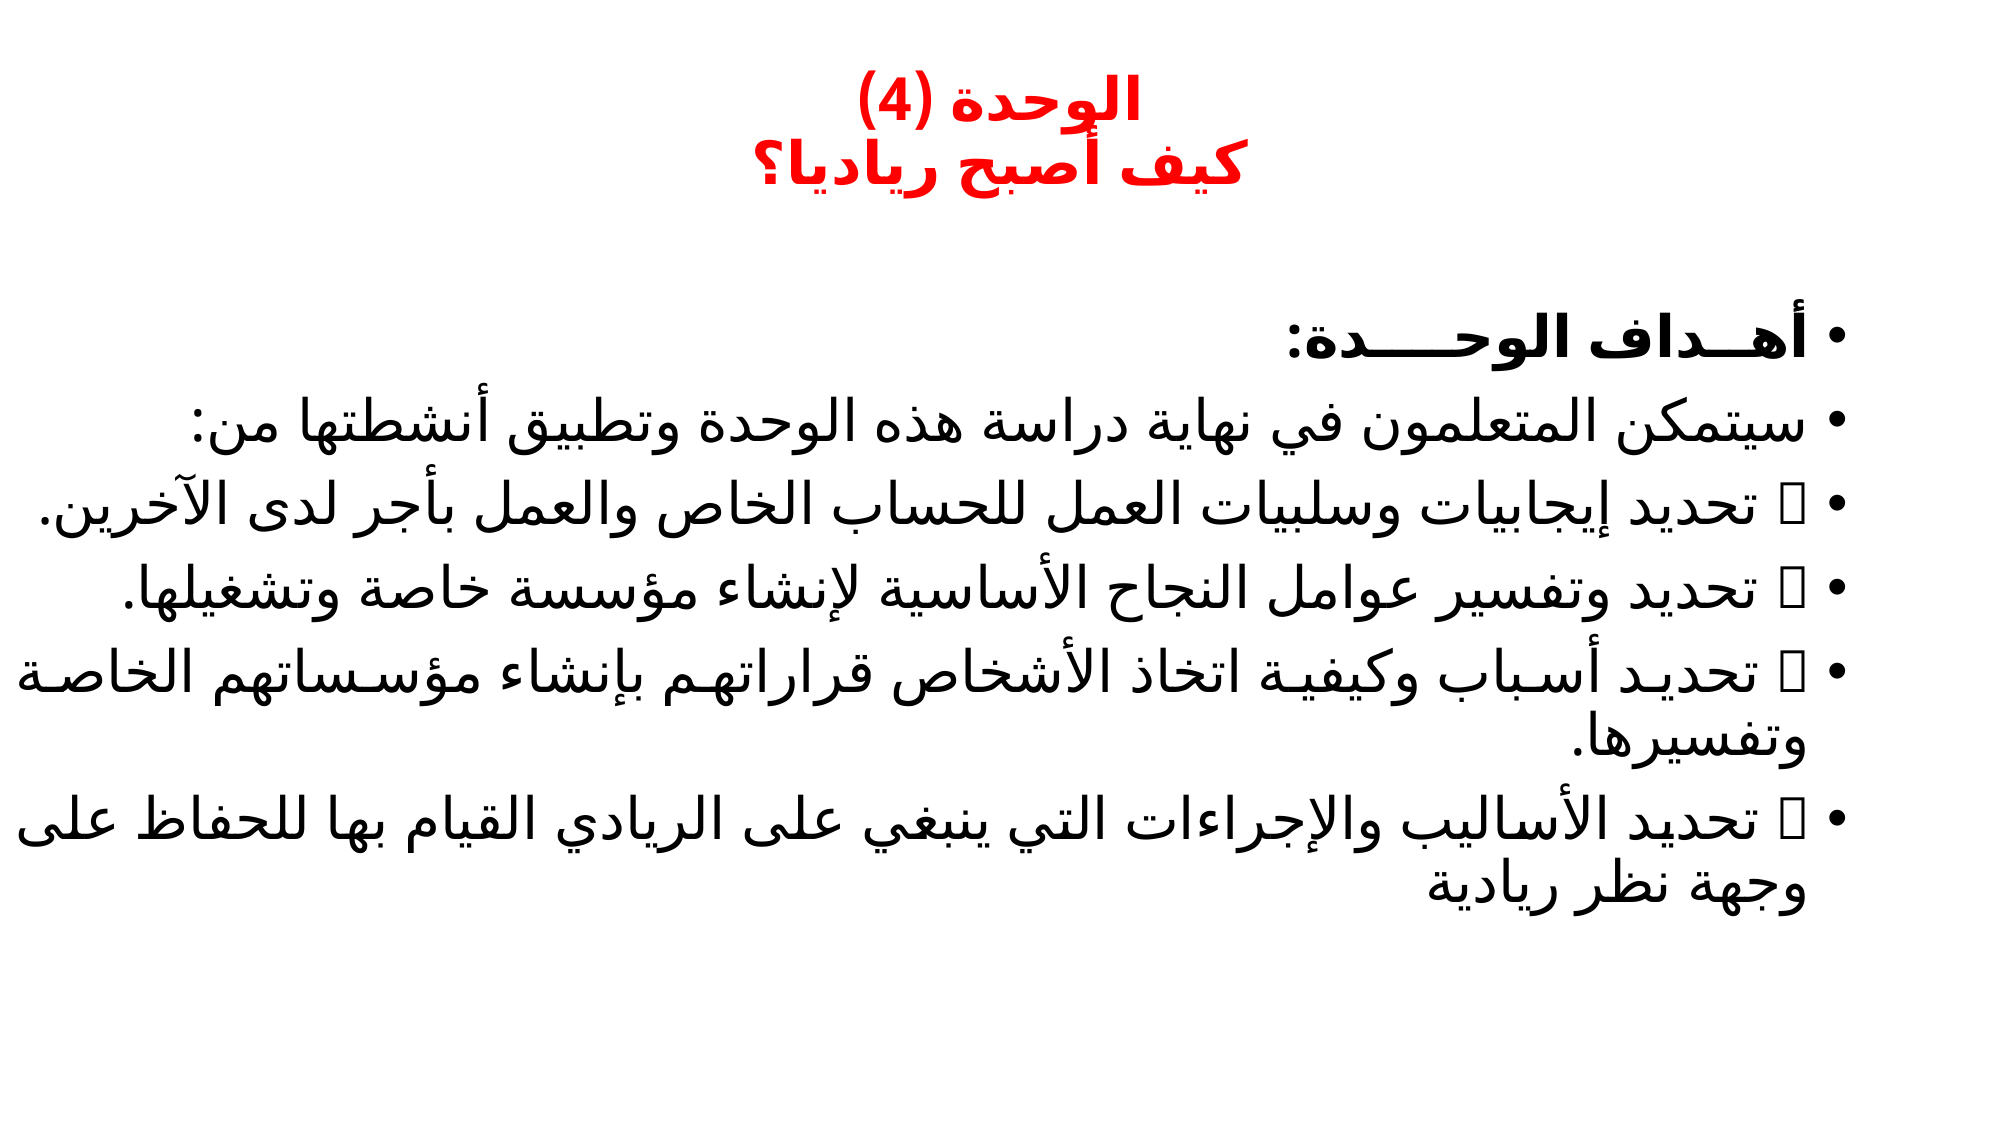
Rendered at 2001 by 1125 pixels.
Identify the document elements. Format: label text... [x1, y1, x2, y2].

title الوحدة (4) كيف أصبح رياديا؟ [137, 59, 1863, 278]
list أهــداف الوحــــدة: سيتمكن المتعلمون في نهاية دراسة هذه الوحدة وتطبيق أنشطتها من:  تحديد إيجابيات وسلبيات العمل للحساب الخاص والعمل بأجر لدى الآخرين.  تحديد وتفسير عوامل النجاح الأساسية لإنشاء مؤسسة خاصة وتشغيلها.  تحديد أسباب وكيفية اتخاذ الأشخاص قراراتهم بإنشاء مؤسساتهم الخاصة وتفسيرها.  تحديد الأساليب والإجراءات التي ينبغي على الريادي القيام بها للحفاظ على وجهة نظر ريادية [0, 299, 1863, 1014]
